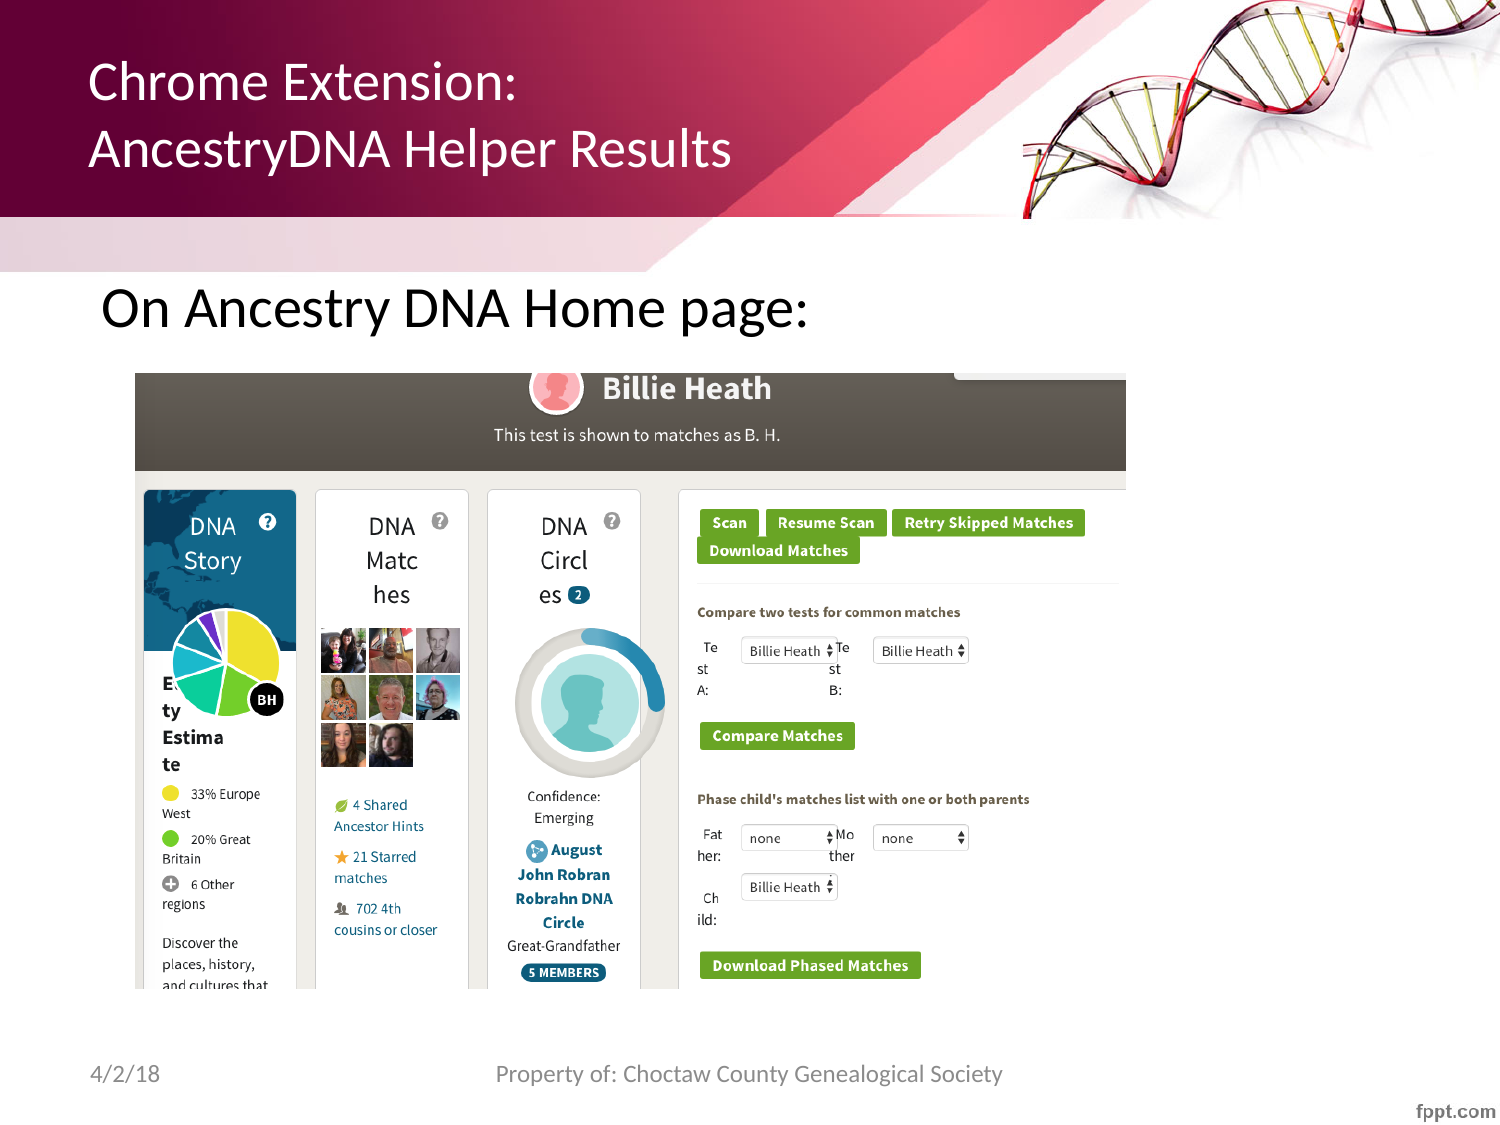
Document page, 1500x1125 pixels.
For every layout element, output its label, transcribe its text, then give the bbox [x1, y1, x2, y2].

footer Property of: Choctaw County Genealogical Society [449, 1042, 1051, 1103]
picture [0, 0, 1500, 1125]
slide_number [75, 1042, 425, 1103]
list On Ancestry DNA Home page: [73, 261, 1424, 905]
title Chrome Extension: AncestryDNA Helper Results [73, 36, 1424, 187]
